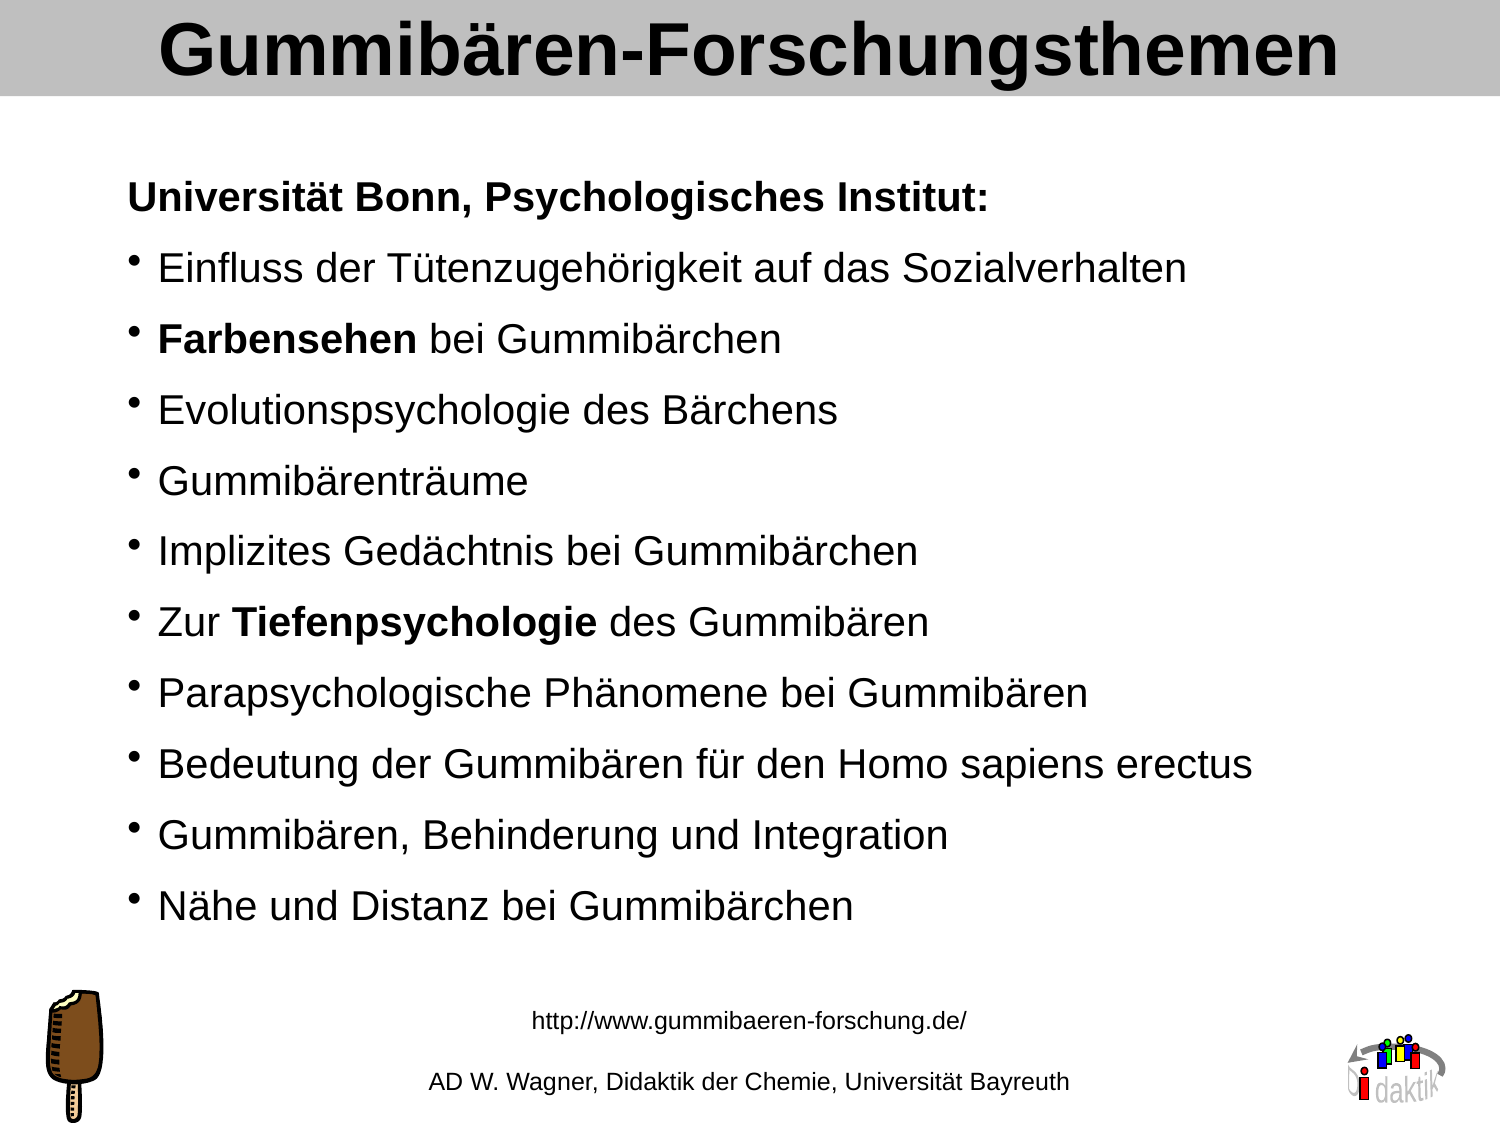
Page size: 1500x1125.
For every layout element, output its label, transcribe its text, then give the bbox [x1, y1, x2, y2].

text_box Universität Bonn, Psychologisches Institut: Einfluss der Tütenzugehörigkeit auf das Sozialverhalten Farbensehen bei Gummibärchen Evolutionspsychologie des Bärchens Gummibärenträume Implizites Gedächtnis bei Gummibärchen Zur Tiefenpsychologie des Gummibären Parapsychologische Phänomene bei Gummibären Bedeutung der Gummibären für den Homo sapiens erectus Gummibären, Behinderung und Integration Nähe und Distanz bei Gummibärchen [112, 162, 1388, 936]
title Gummibären-Forschungsthemen [0, 0, 1500, 97]
text_box http://www.gummibaeren-forschung.de/ [374, 997, 1125, 1043]
footer AD W. Wagner, Didaktik der Chemie, Universität Bayreuth [312, 1042, 1188, 1118]
